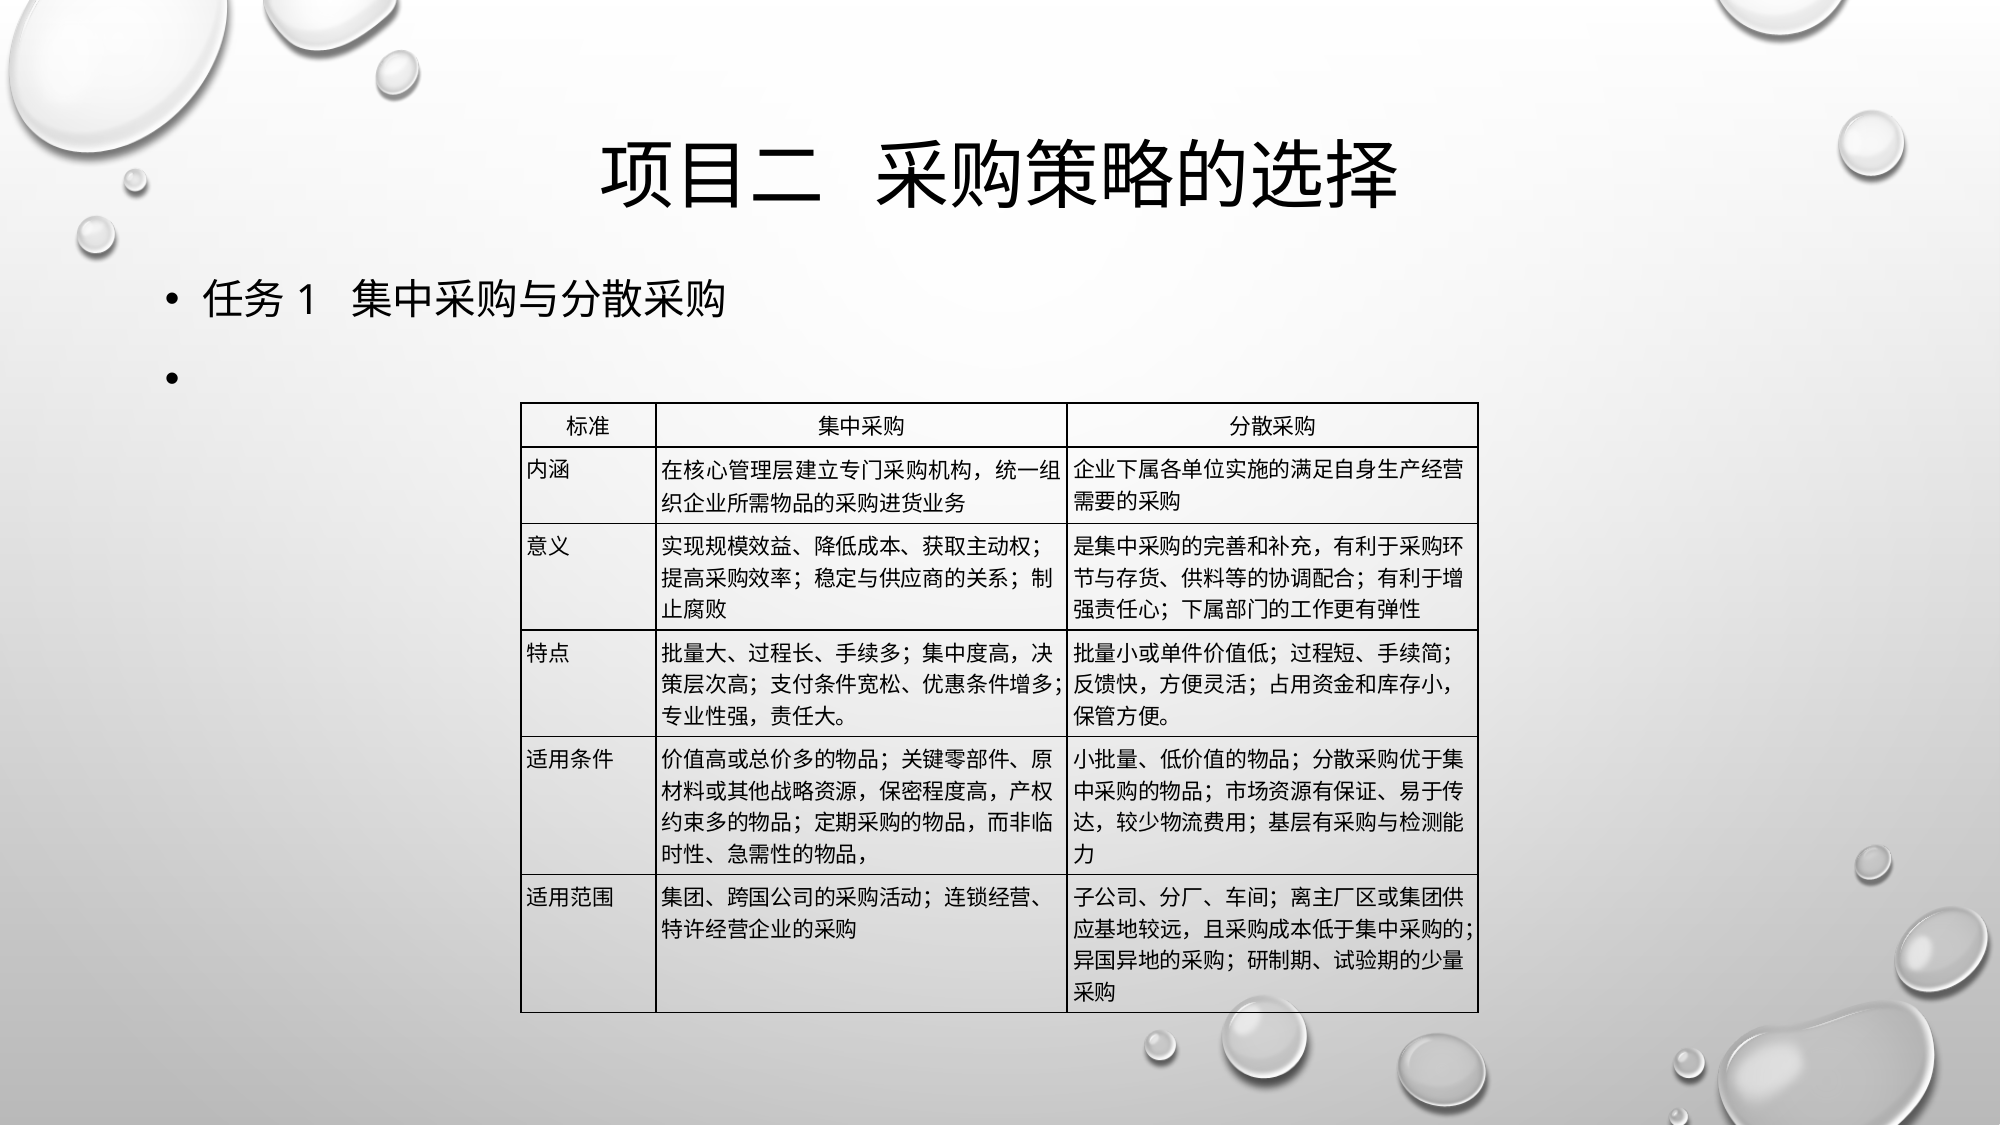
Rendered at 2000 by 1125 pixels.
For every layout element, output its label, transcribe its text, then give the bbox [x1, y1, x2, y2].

table_cell 集团、跨国公司的采购活动；连锁经营、特许经营企业的采购 [657, 875, 1066, 1012]
table_cell 适用条件 [522, 737, 655, 874]
table_cell 是集中采购的完善和补充，有利于采购环节与存货、供料等的协调配合；有利于增强责任心；下属部门的工作更有弹性 [1068, 524, 1477, 629]
table_cell 适用范围 [522, 875, 655, 1012]
table_cell 特点 [522, 631, 655, 736]
table_cell 子公司、分厂、车间；离主厂区或集团供应基地较远，且采购成本低于集中采购的；异国异地的采购；研制期、试验期的少量采购 [1068, 875, 1477, 1012]
table_cell 企业下属各单位实施的满足自身生产经营需要的采购 [1068, 448, 1477, 523]
list 任务1 集中采购与分散采购 [149, 255, 1850, 950]
title 项目二 采购策略的选择 [149, 101, 1850, 255]
table_cell 意义 [522, 524, 655, 629]
table_header 标准 [522, 404, 655, 446]
table_cell 批量大、过程长、手续多；集中度高，决策层次高；支付条件宽松、优惠条件增多；专业性强，责任大。 [657, 631, 1066, 736]
table_cell 内涵 [522, 448, 655, 523]
table_cell 批量小或单件价值低；过程短、手续简；反馈快，方便灵活；占用资金和库存小，保管方便。 [1068, 631, 1477, 736]
table_header 集中采购 [657, 404, 1066, 446]
picture [0, 0, 2000, 1125]
table_header 分散采购 [1068, 404, 1477, 446]
table_cell 实现规模效益、降低成本、获取主动权；提高采购效率；稳定与供应商的关系；制止腐败 [657, 524, 1066, 629]
table_cell 在核心管理层建立专门采购机构，统一组织企业所需物品的采购进货业务 [657, 448, 1066, 523]
table_cell 价值高或总价多的物品；关键零部件、原材料或其他战略资源，保密程度高，产权约束多的物品；定期采购的物品，而非临时性、急需性的物品， [657, 737, 1066, 874]
table_cell 小批量、低价值的物品；分散采购优于集中采购的物品；市场资源有保证、易于传达，较少物流费用；基层有采购与检测能力 [1068, 737, 1477, 874]
